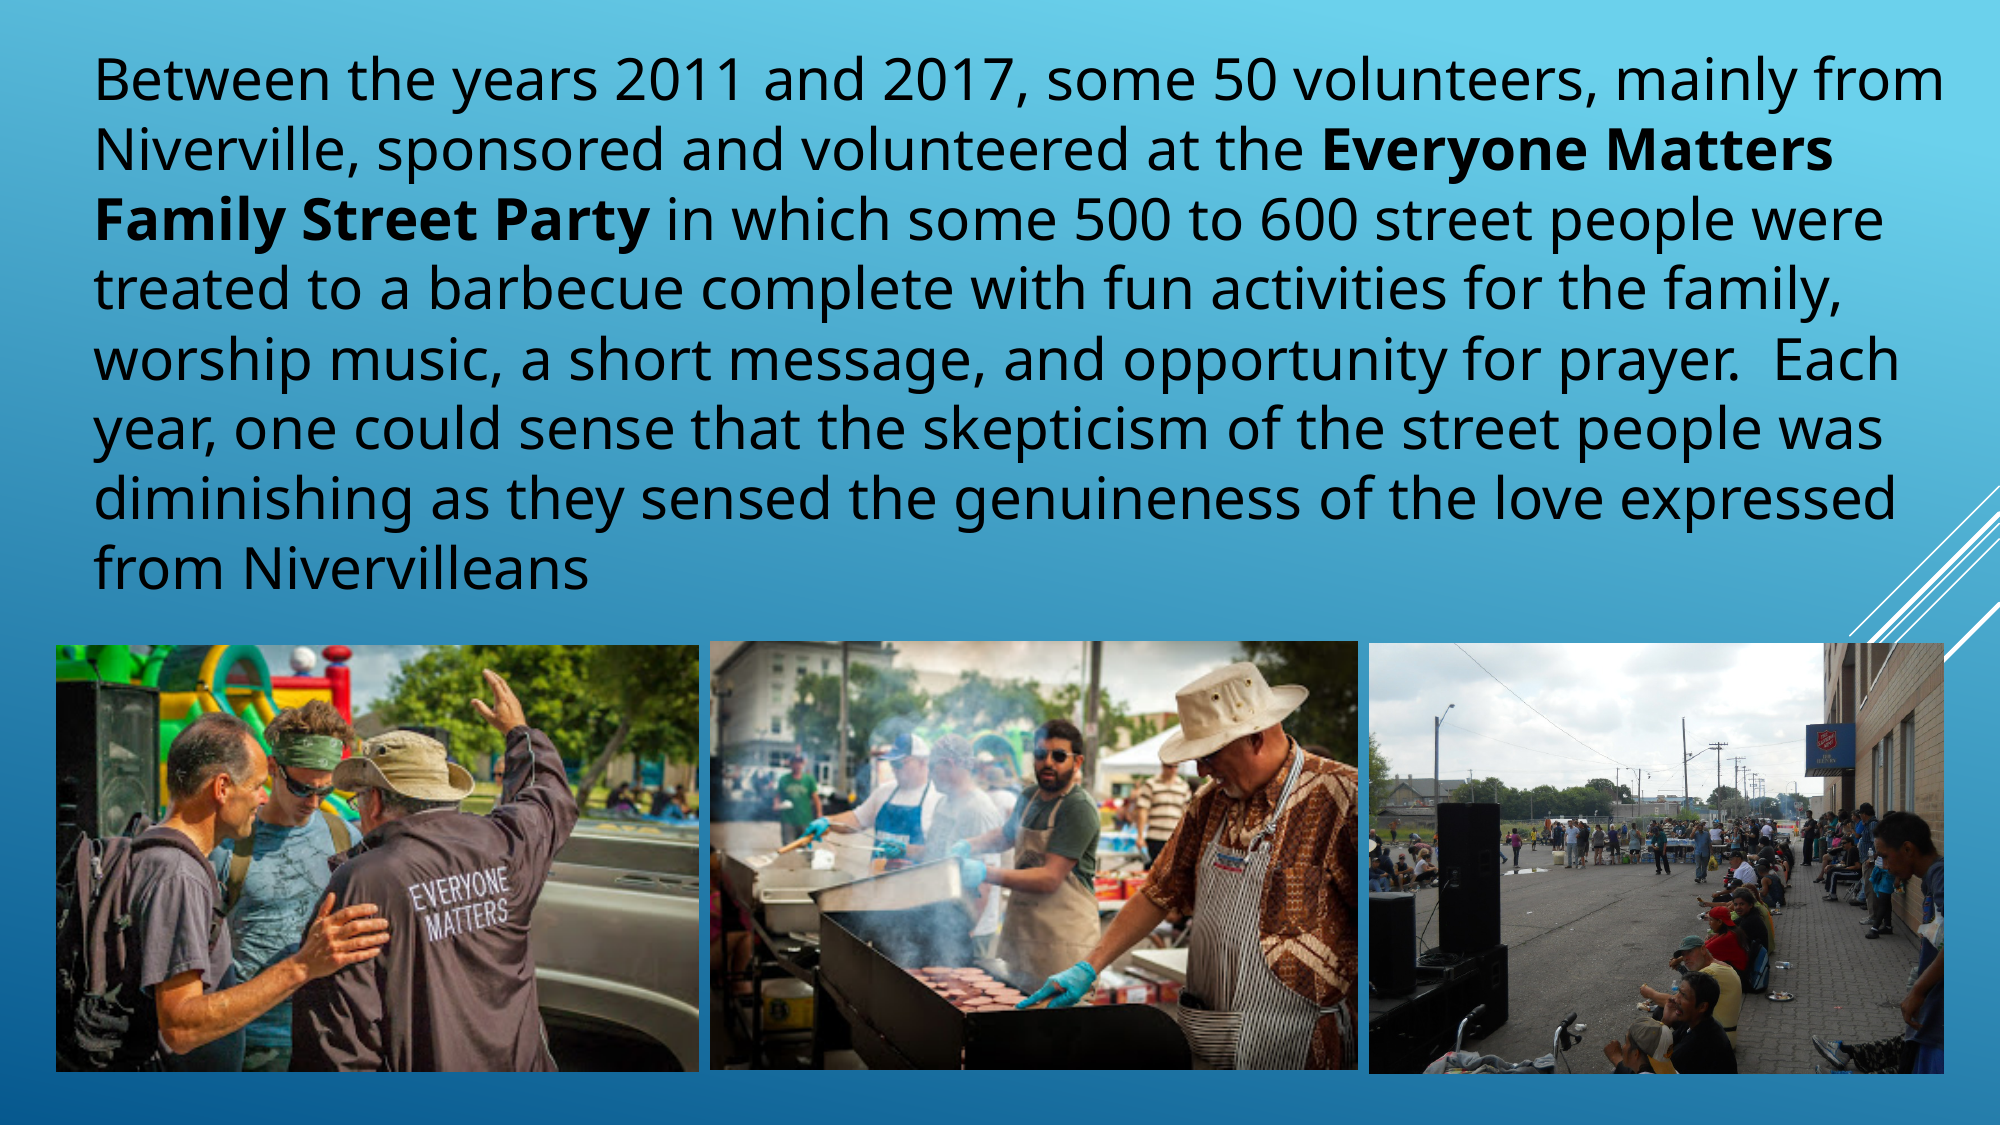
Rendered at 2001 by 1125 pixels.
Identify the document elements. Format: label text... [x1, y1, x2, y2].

list Between the years 2011 and 2017, some 50 volunteers, mainly from Niverville, sponsored and volunteered at the Everyone Matters Family Street Party in which some 500 to 600 street people were treated to a barbecue complete with fun activities for the family, worship music, a short message, and opportunity for prayer. Each year, one could sense that the skepticism of the street people was diminishing as they sensed the genuineness of the love expressed from Nivervilleans [78, 0, 1968, 644]
picture [709, 640, 1358, 1070]
picture [56, 645, 699, 1072]
picture [1369, 643, 1944, 1075]
